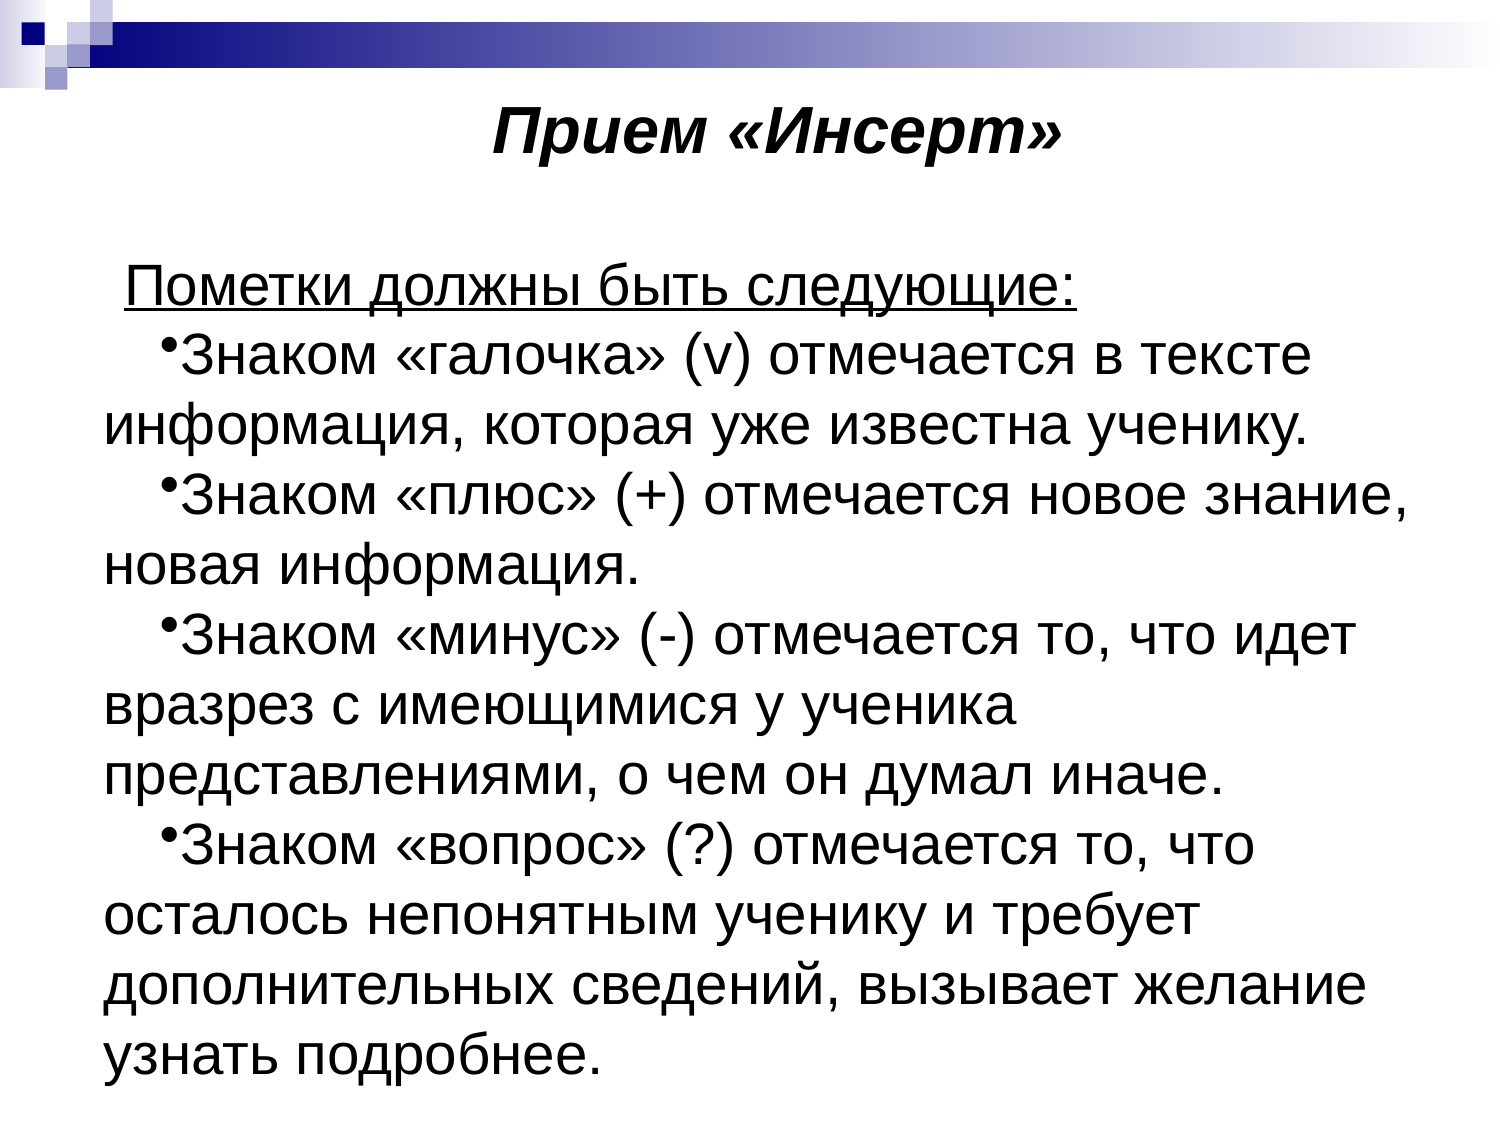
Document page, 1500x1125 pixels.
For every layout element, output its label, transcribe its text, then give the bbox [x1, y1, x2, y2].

text_box Прием «Инсерт» Пометки должны быть следующие: Знаком «галочка» (v) отмечается в тексте информация, которая уже известна ученику. Знаком «плюс» (+) отмечается новое знание, новая информация. Знаком «минус» (-) отмечается то, что идет вразрез с имеющимися у ученика представлениями, о чем он думал иначе. Знаком «вопрос» (?) отмечается то, что осталось непонятным ученику и требует дополнительных сведений, вызывает желание узнать подробнее. [53, 79, 1447, 1094]
